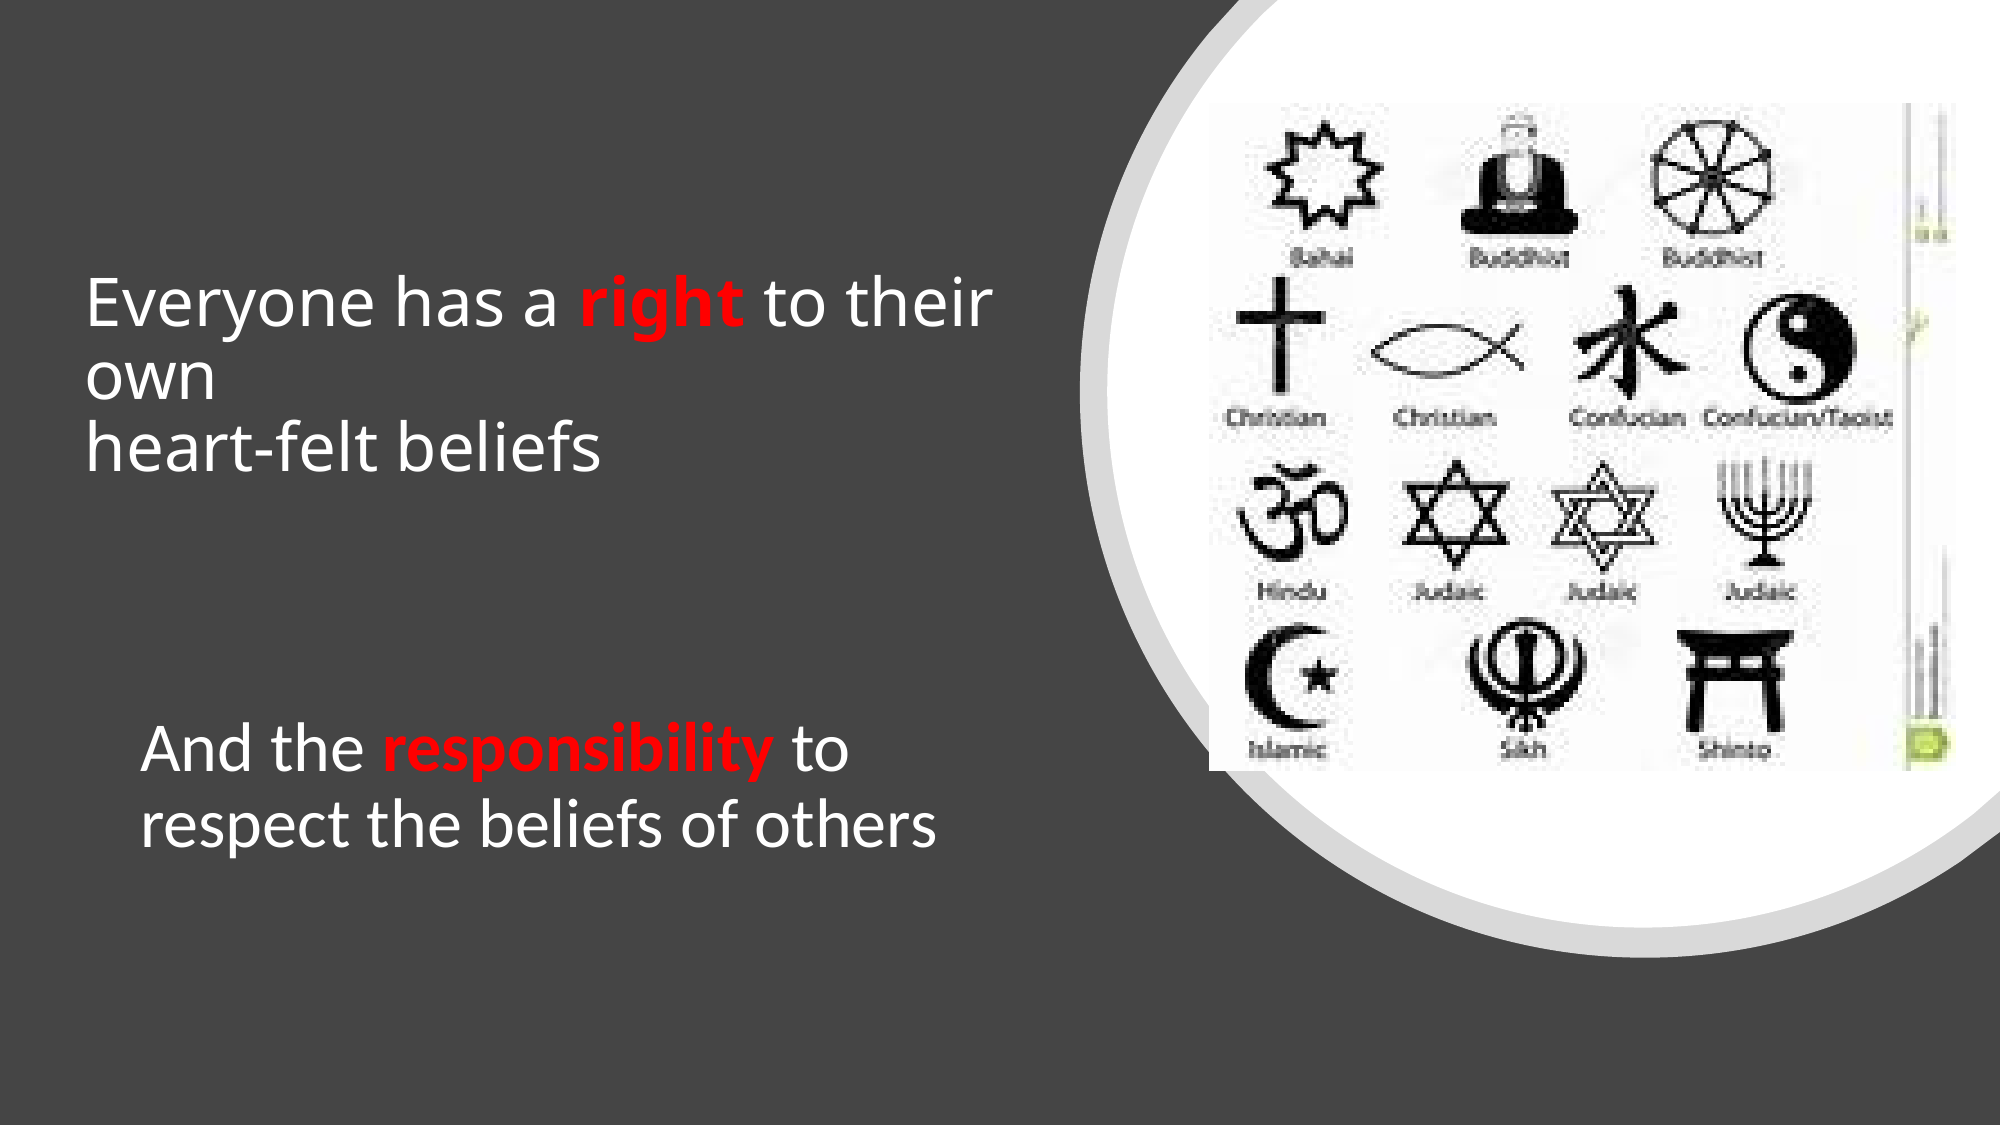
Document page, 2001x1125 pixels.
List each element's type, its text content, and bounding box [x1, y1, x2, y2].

title Everyone has a right to their own heart-felt beliefs [69, 199, 1029, 556]
list And the responsibility to respect the beliefs of others [125, 637, 997, 893]
text_box [1078, 0, 1275, 754]
picture [1209, 103, 1956, 771]
text_box [1223, 771, 2000, 959]
text_box [1106, 0, 2000, 929]
